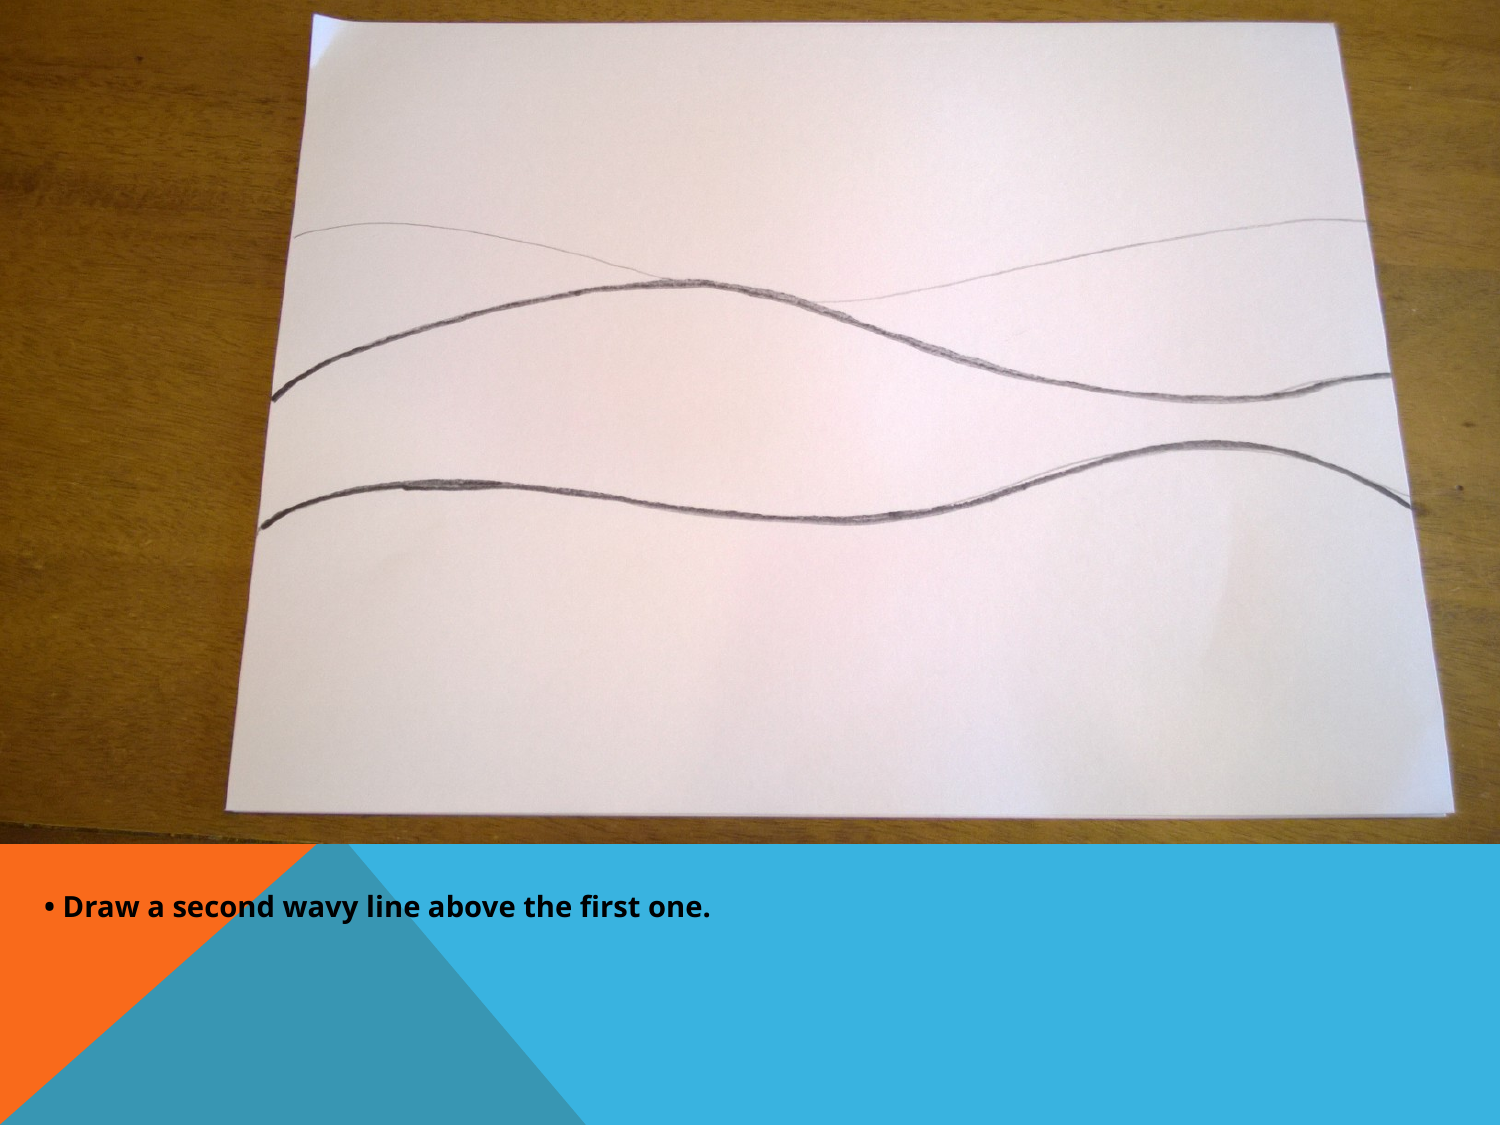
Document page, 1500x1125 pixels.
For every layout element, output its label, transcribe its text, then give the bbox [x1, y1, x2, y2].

text_box • Draw a second wavy line above the first one. [29, 881, 1459, 932]
picture [0, 0, 1500, 844]
